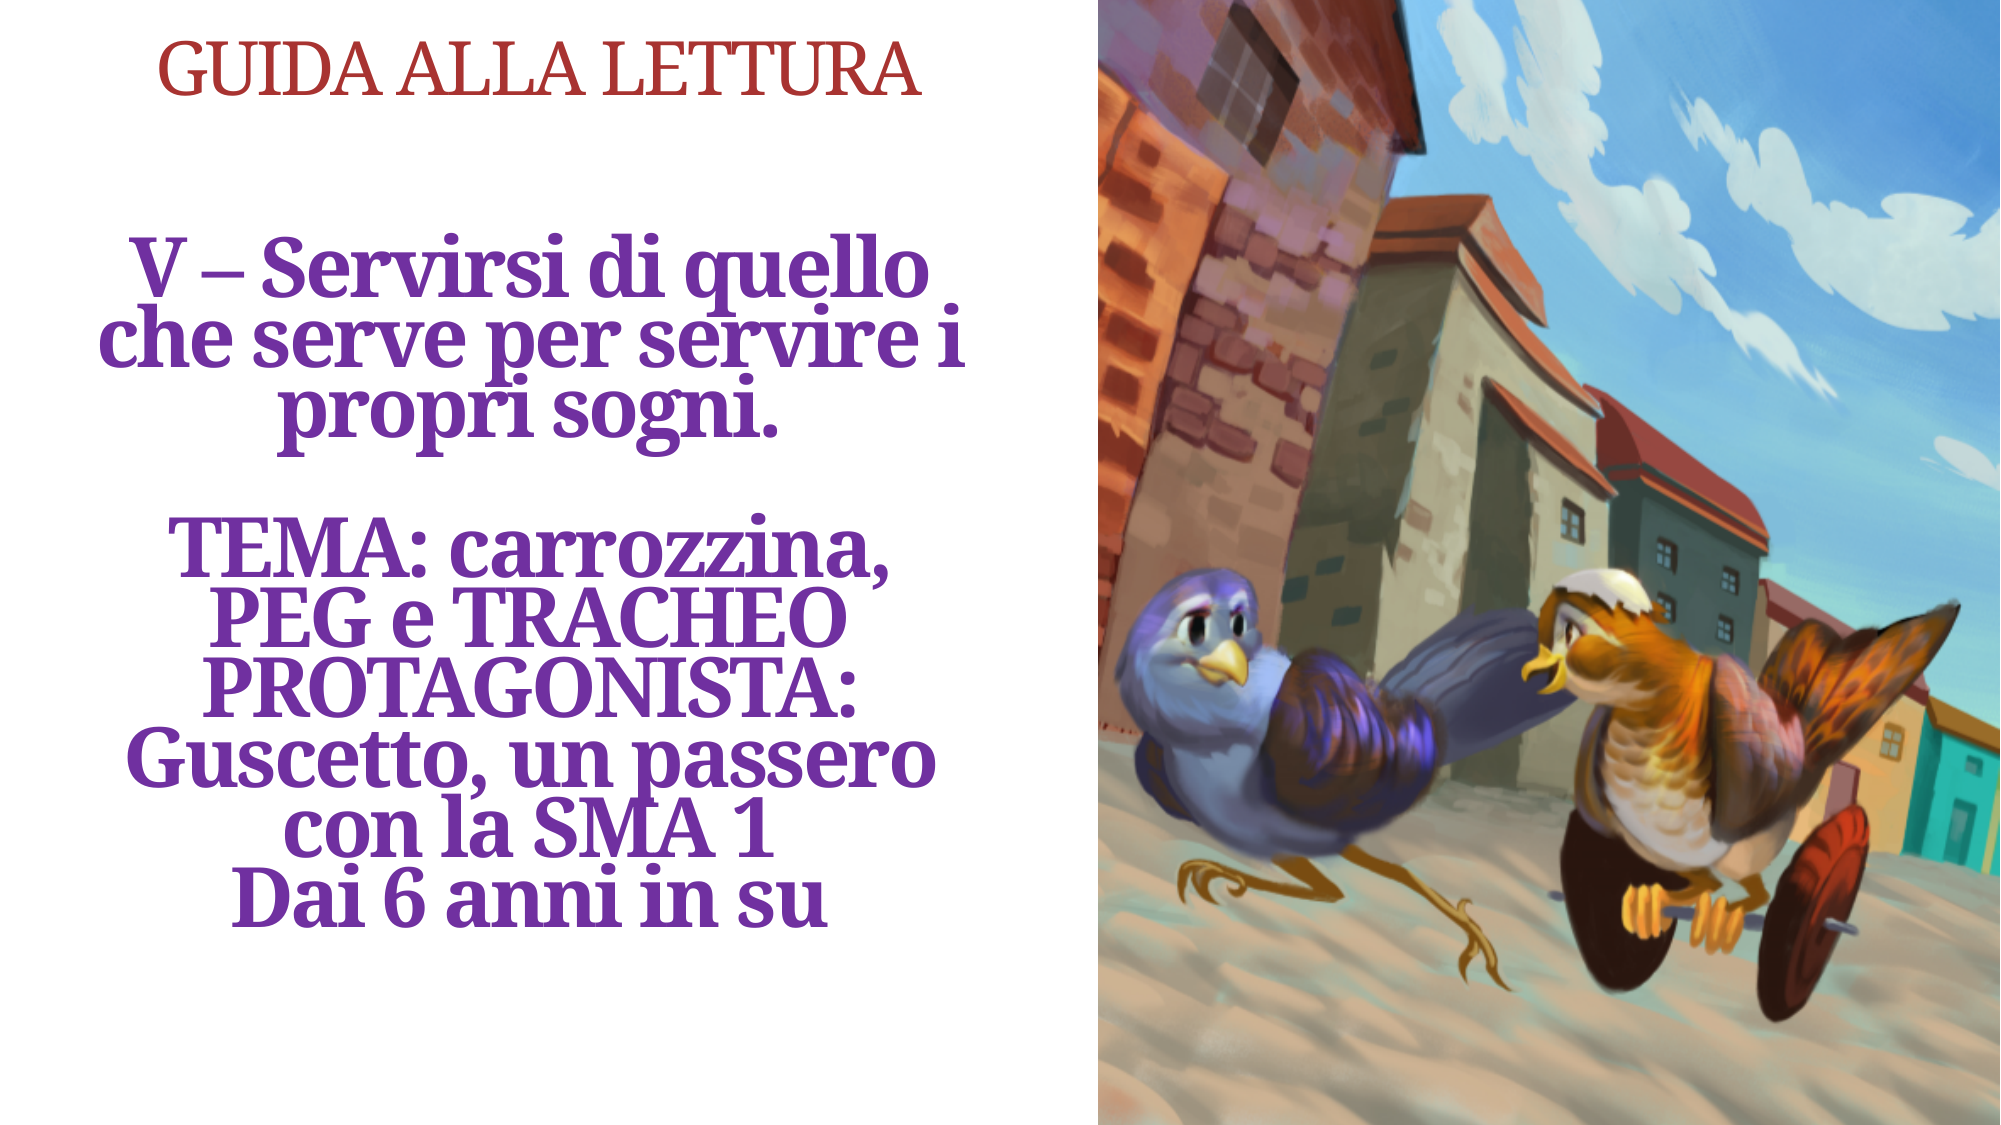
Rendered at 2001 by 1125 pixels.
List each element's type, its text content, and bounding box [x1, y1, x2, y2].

text_box GUIDA ALLA LETTURA [92, 3, 986, 108]
picture [1098, 0, 2000, 1125]
text_box V – Servirsi di quello che serve per servire i propri sogni. TEMA: carrozzina, PEG e TRACHEO PROTAGONISTA: Guscetto, un passero con la SMA 1 Dai 6 anni in su [92, 200, 968, 1082]
